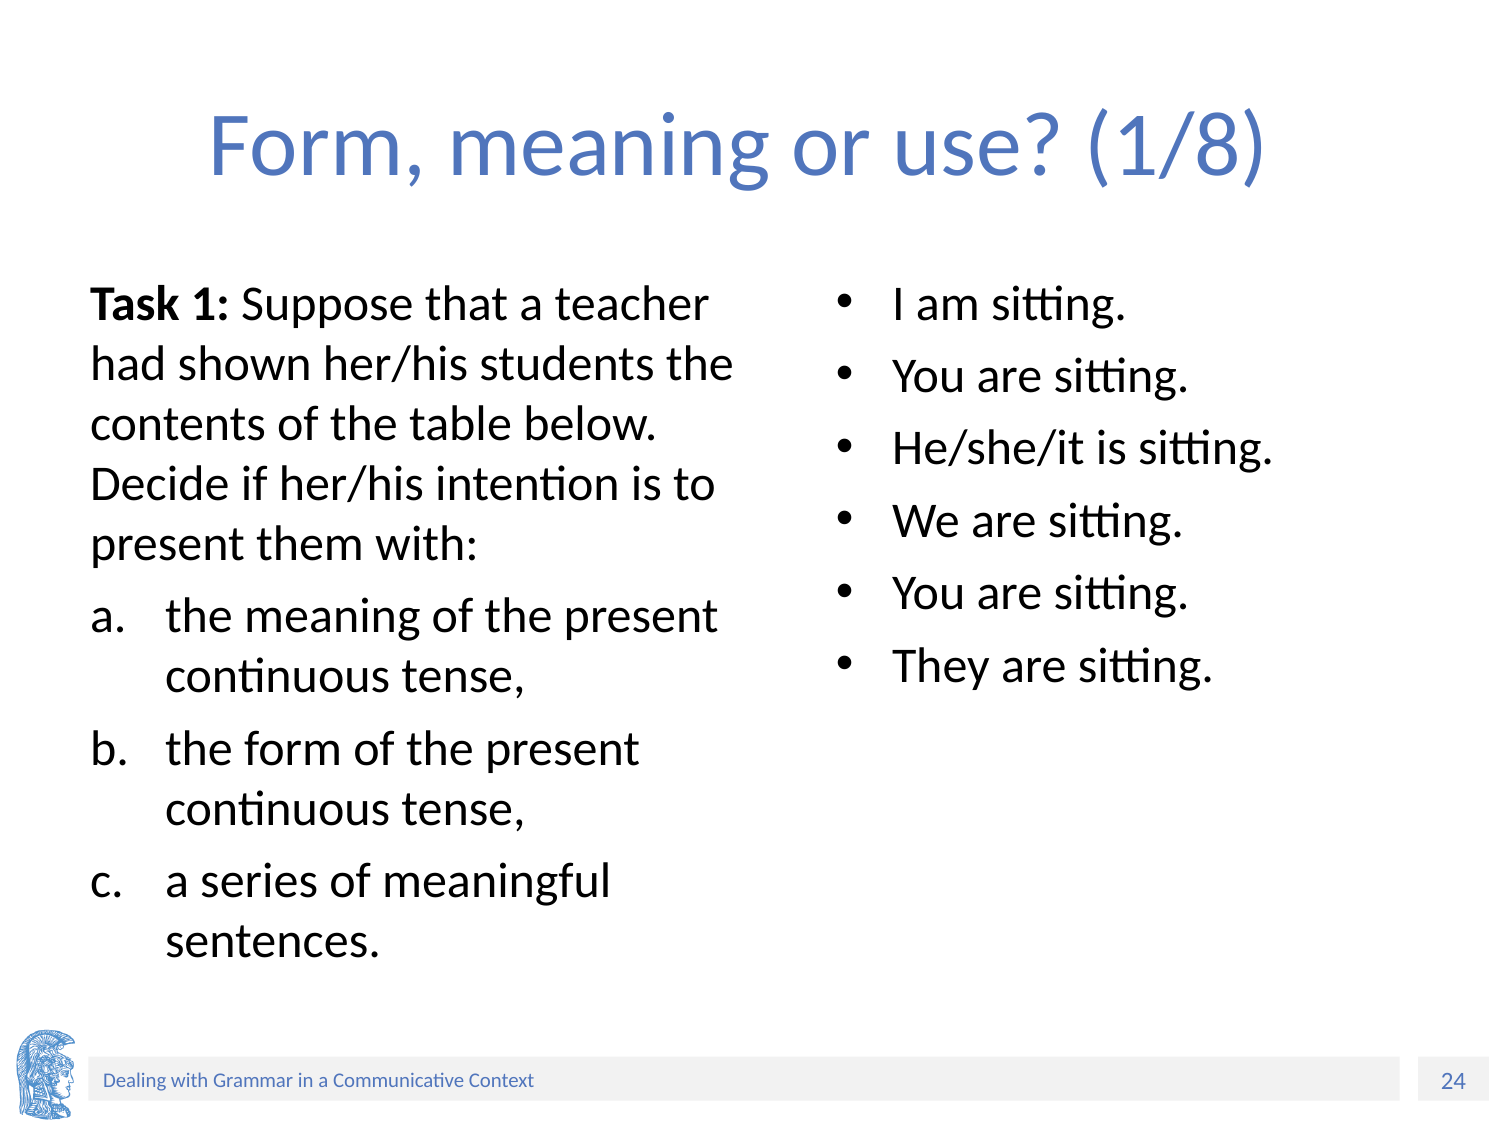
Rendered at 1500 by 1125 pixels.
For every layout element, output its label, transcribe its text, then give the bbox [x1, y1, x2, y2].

list I am sitting. You are sitting. He/she/it is sitting. We are sitting. You are sitting. They are sitting. [820, 262, 1425, 1005]
title Form, meaning or use? (1/8) [75, 45, 1425, 233]
picture [9, 1026, 81, 1120]
list Task 1: Suppose that a teacher had shown her/his students the contents of the table below. Decide if her/his intention is to present them with: the meaning of the present continuous tense, the form of the present continuous tense, a series of meaningful sentences. [75, 262, 762, 1005]
